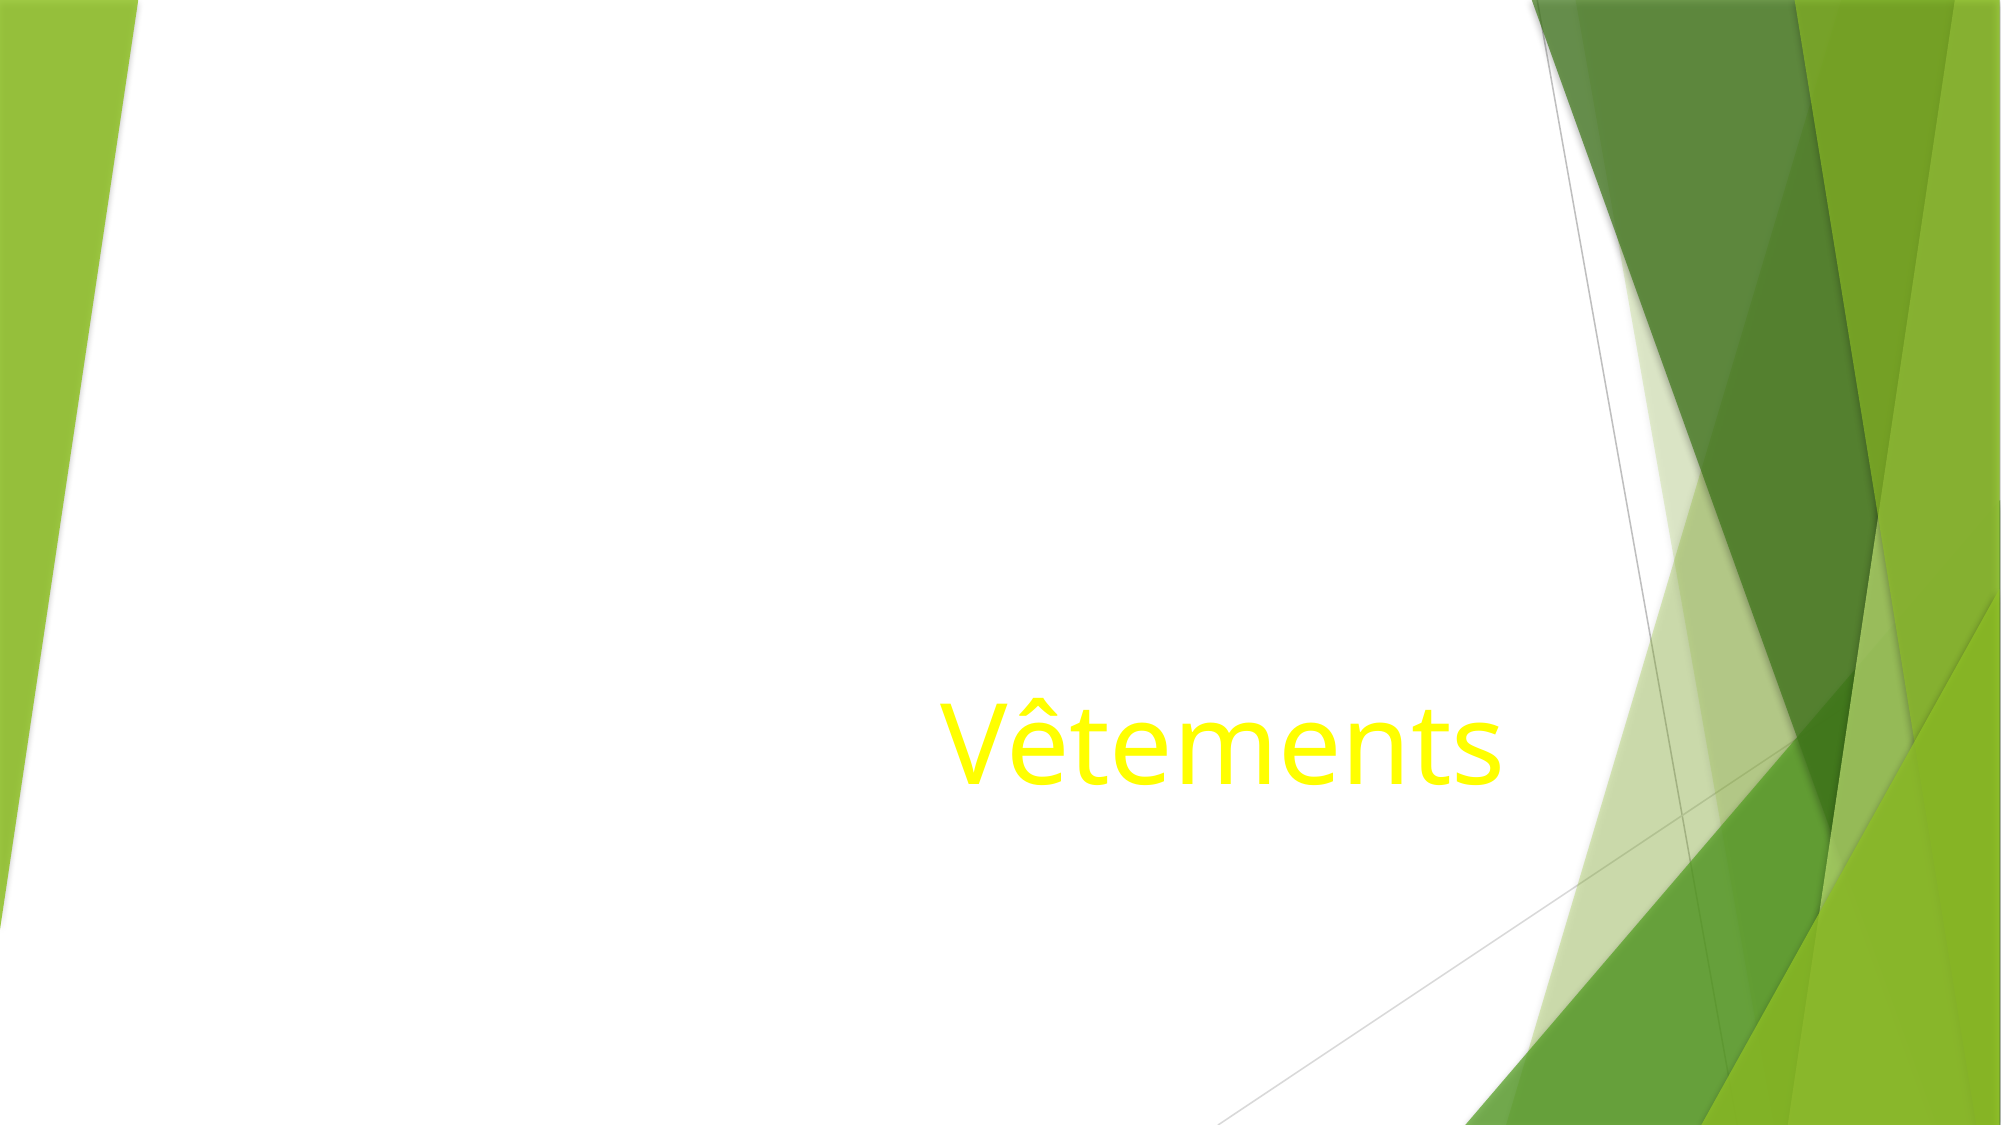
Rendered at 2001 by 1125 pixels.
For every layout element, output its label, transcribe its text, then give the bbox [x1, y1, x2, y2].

subtitle Vêtements [247, 664, 1522, 845]
